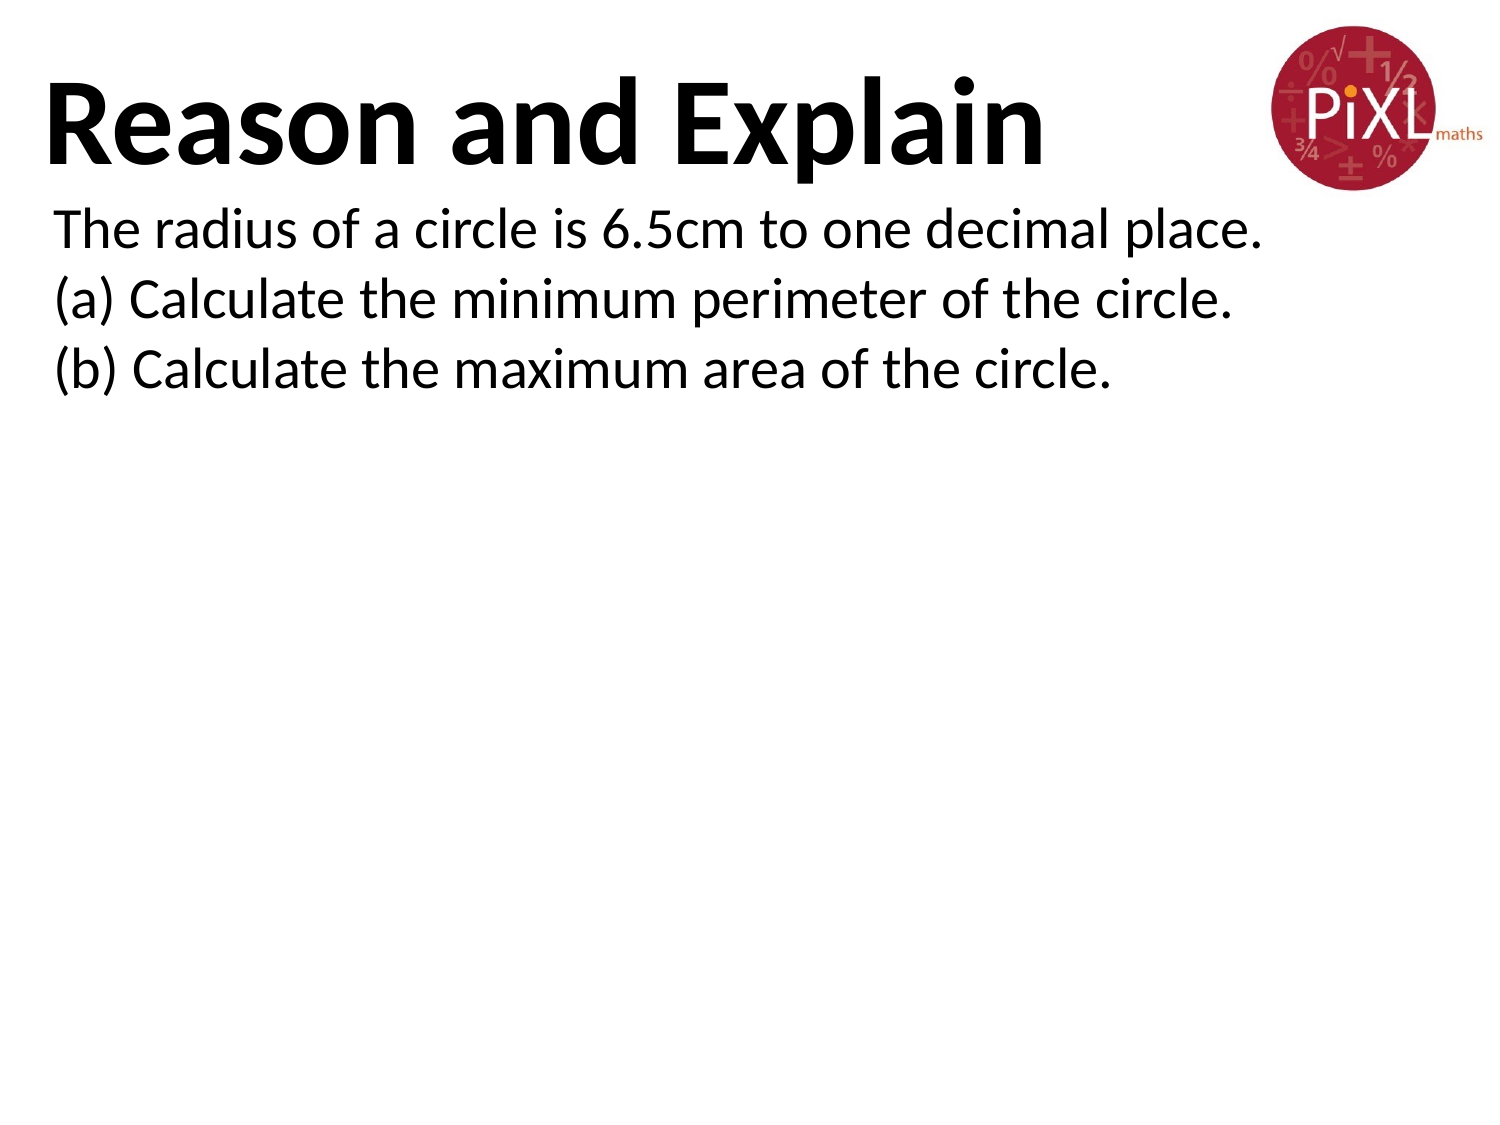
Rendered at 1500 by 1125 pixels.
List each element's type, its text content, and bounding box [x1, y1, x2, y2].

text_box The radius of a circle is 6.5cm to one decimal place. (a) Calculate the minimum perimeter of the circle. (b) Calculate the maximum area of the circle. [38, 182, 1454, 408]
text_box Reason and Explain [28, 32, 1219, 198]
picture [1253, 18, 1500, 198]
